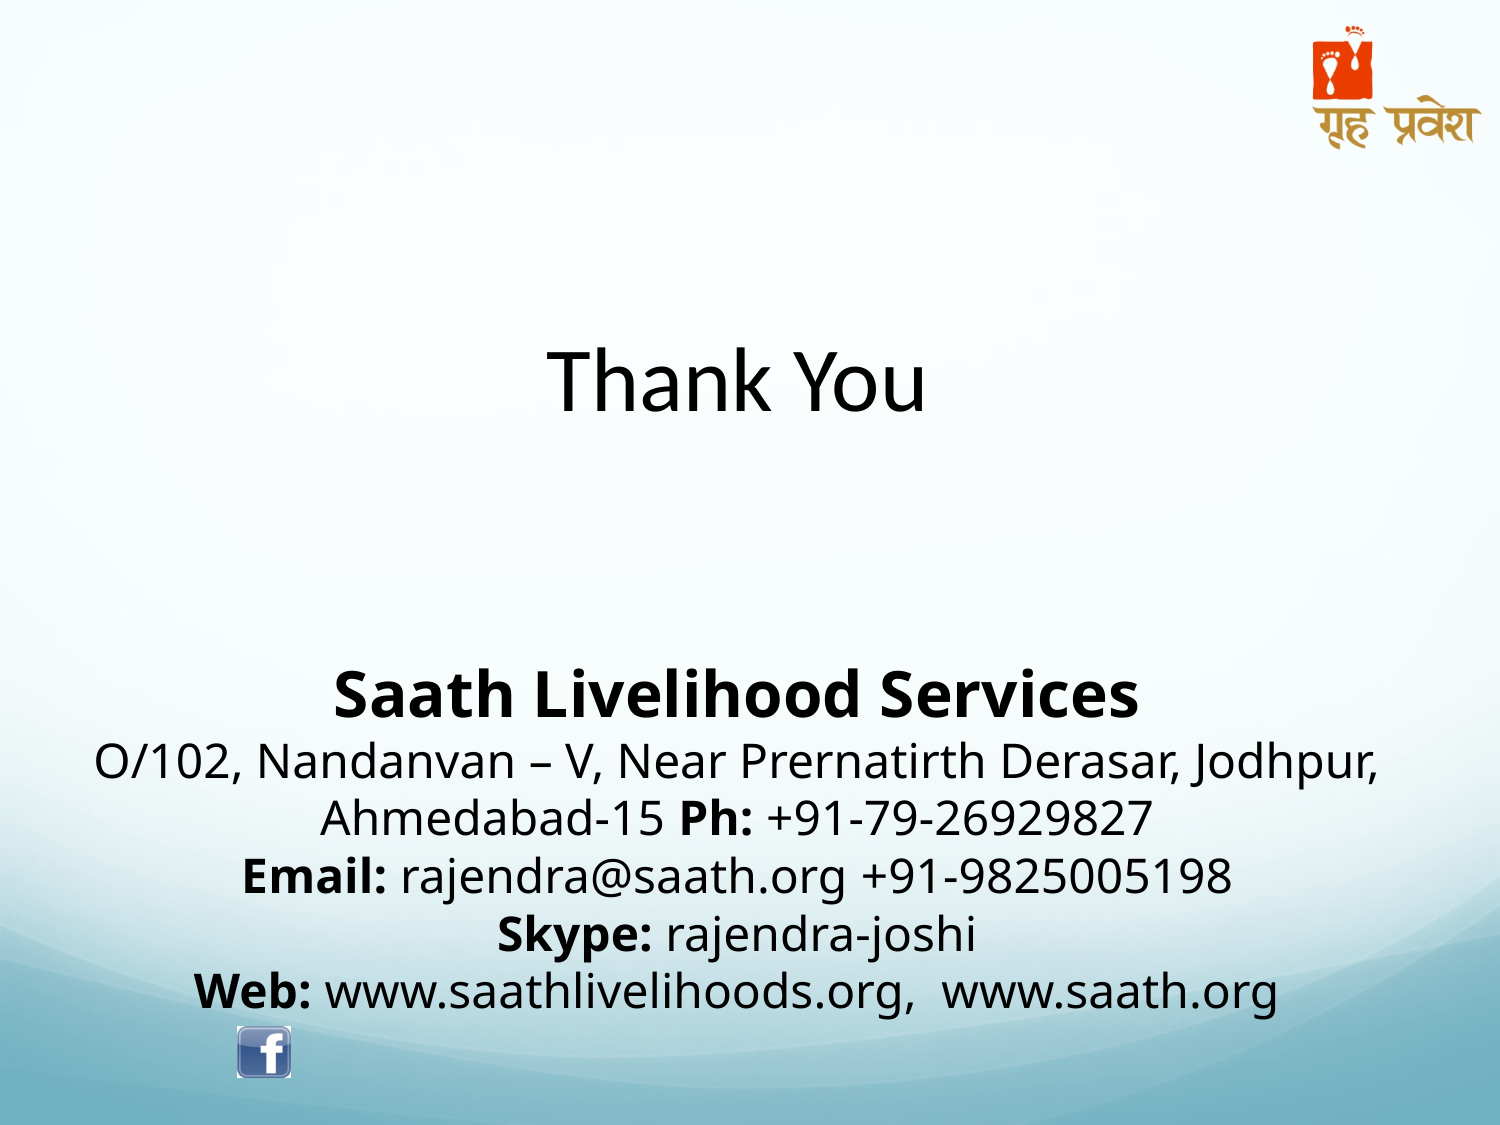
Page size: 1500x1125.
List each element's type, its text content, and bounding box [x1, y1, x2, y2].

picture [236, 1026, 292, 1079]
picture [1298, 15, 1488, 165]
text_box Thank You [450, 312, 1025, 438]
text_box Saath Livelihood Services O/102, Nandanvan – V, Near Prernatirth Derasar, Jodhpur, Ahmedabad-15 Ph: +91-79-26929827 Email: rajendra@saath.org +91-9825005198 Skype: rajendra-joshi Web: www.saathlivelihoods.org, www.saath.org [37, 587, 1438, 1027]
